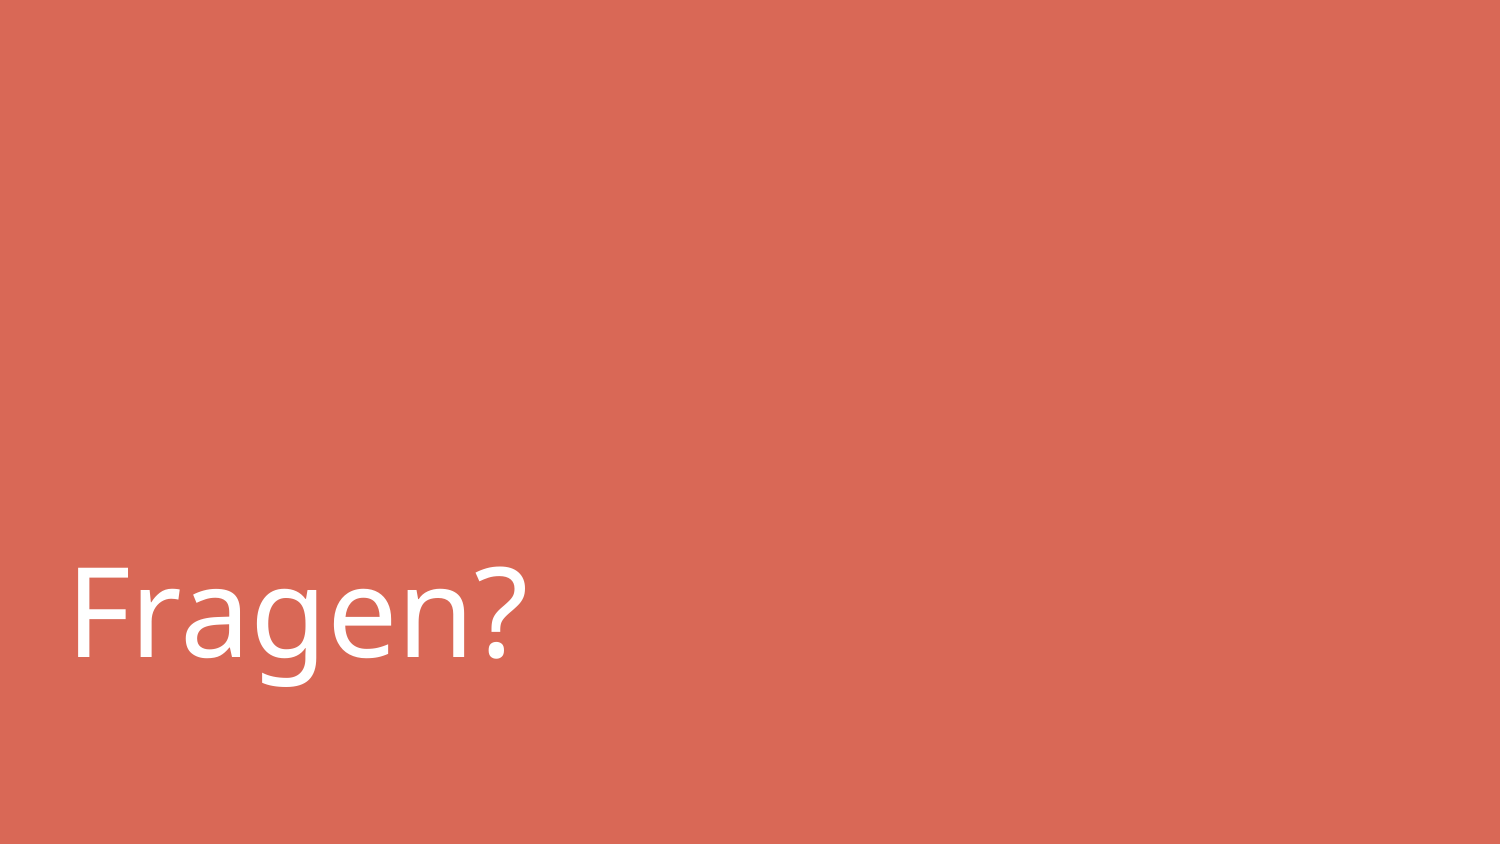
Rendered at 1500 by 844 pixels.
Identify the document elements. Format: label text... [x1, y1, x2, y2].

title Fragen? [51, 406, 1383, 809]
